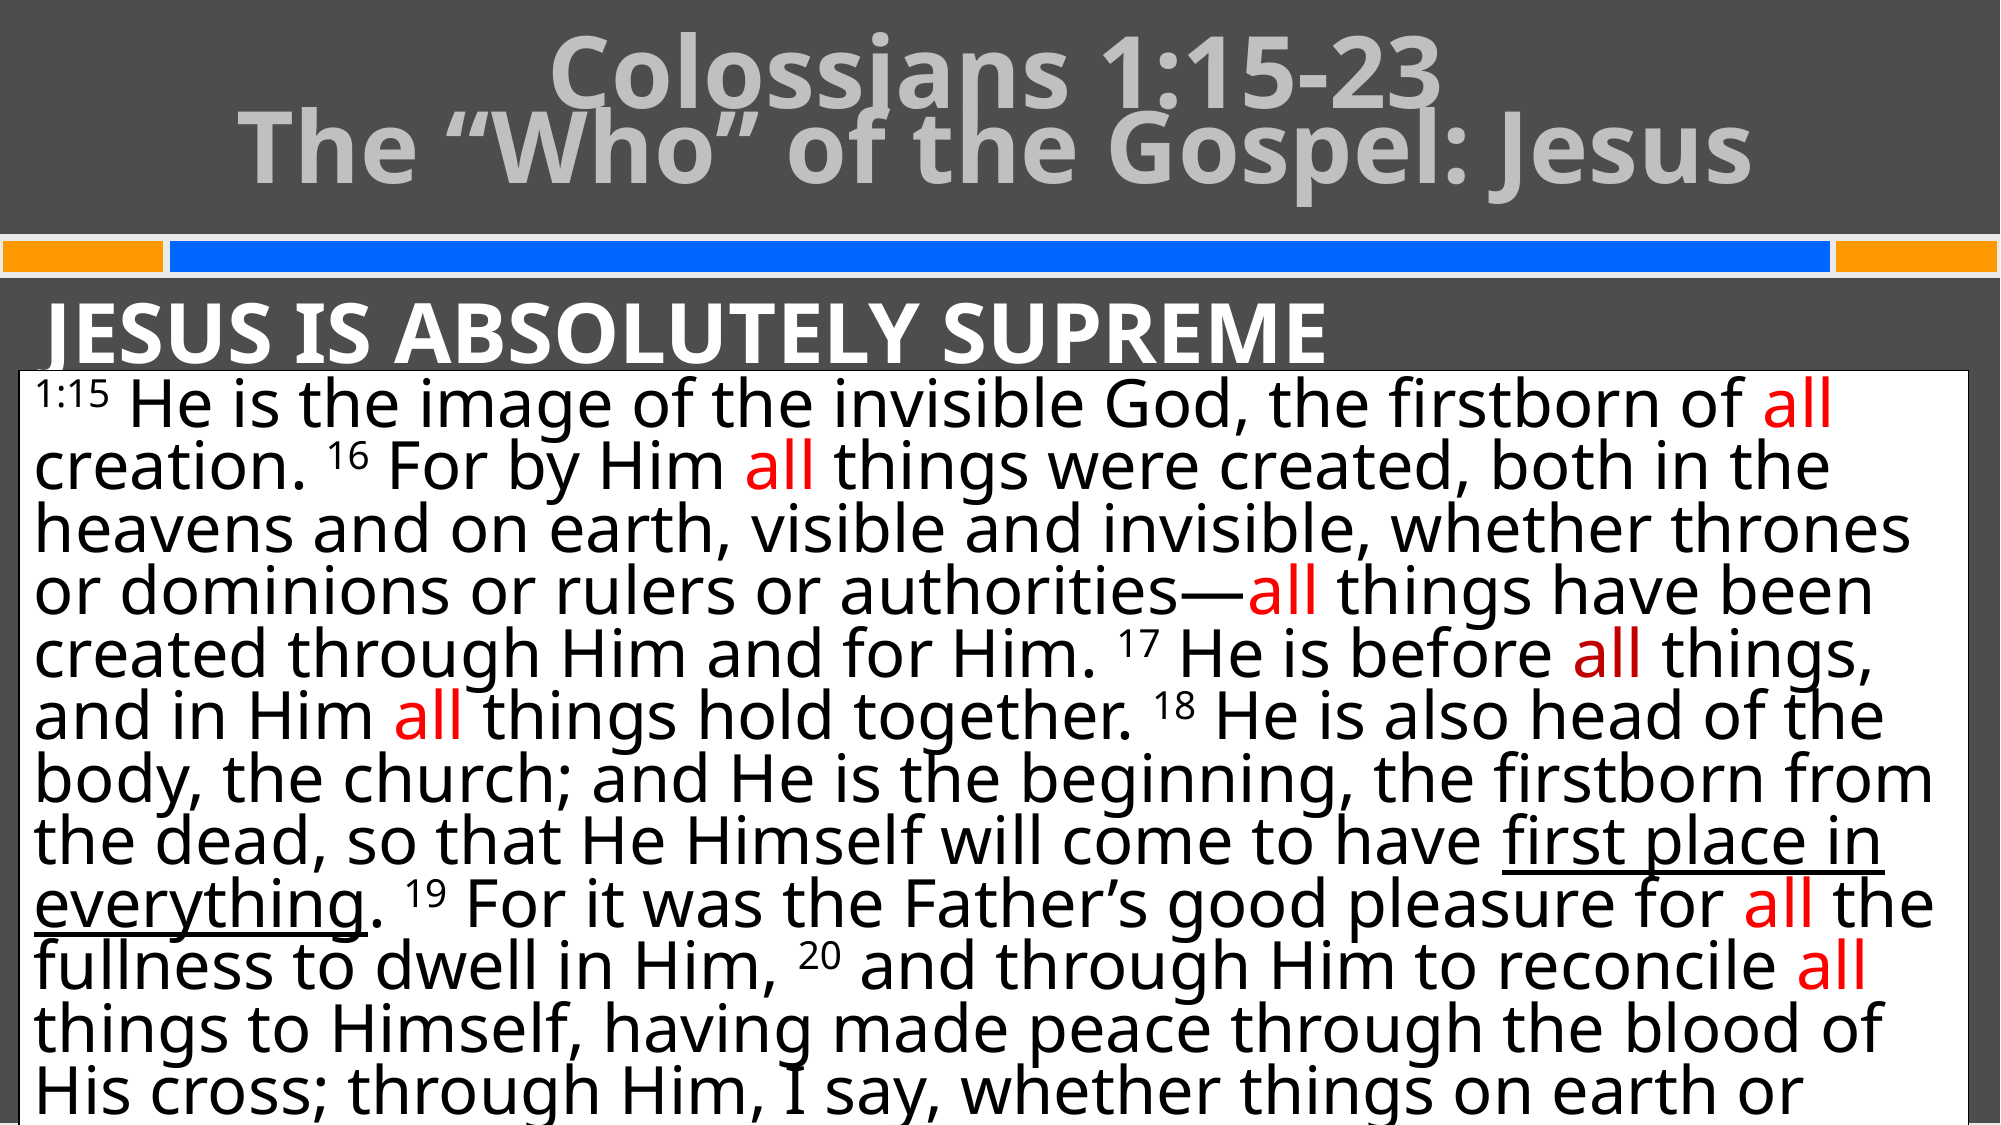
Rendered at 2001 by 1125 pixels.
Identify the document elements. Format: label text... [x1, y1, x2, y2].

list JESUS IS ABSOLUTELY SUPREME [29, 299, 1964, 370]
text_box 1:15 He is the image of the invisible God, the firstborn of all creation. 16 For by Him all things were created, both in the heavens and on earth, visible and invisible, whether thrones or dominions or rulers or authorities—all things have been created through Him and for Him. 17 He is before all things, and in Him all things hold together. 18 He is also head of the body, the church; and He is the beginning, the firstborn from the dead, so that He Himself will come to have first place in everything. 19 For it was the Father’s good pleasure for all the fullness to dwell in Him, 20 and through Him to reconcile all things to Himself, having made peace through the blood of His cross; through Him, I say, whether things on earth or things in heaven. [19, 370, 1969, 1125]
text_box Colossians 1:15-23 The “Who” of the Gospel: Jesus [29, 45, 1963, 213]
